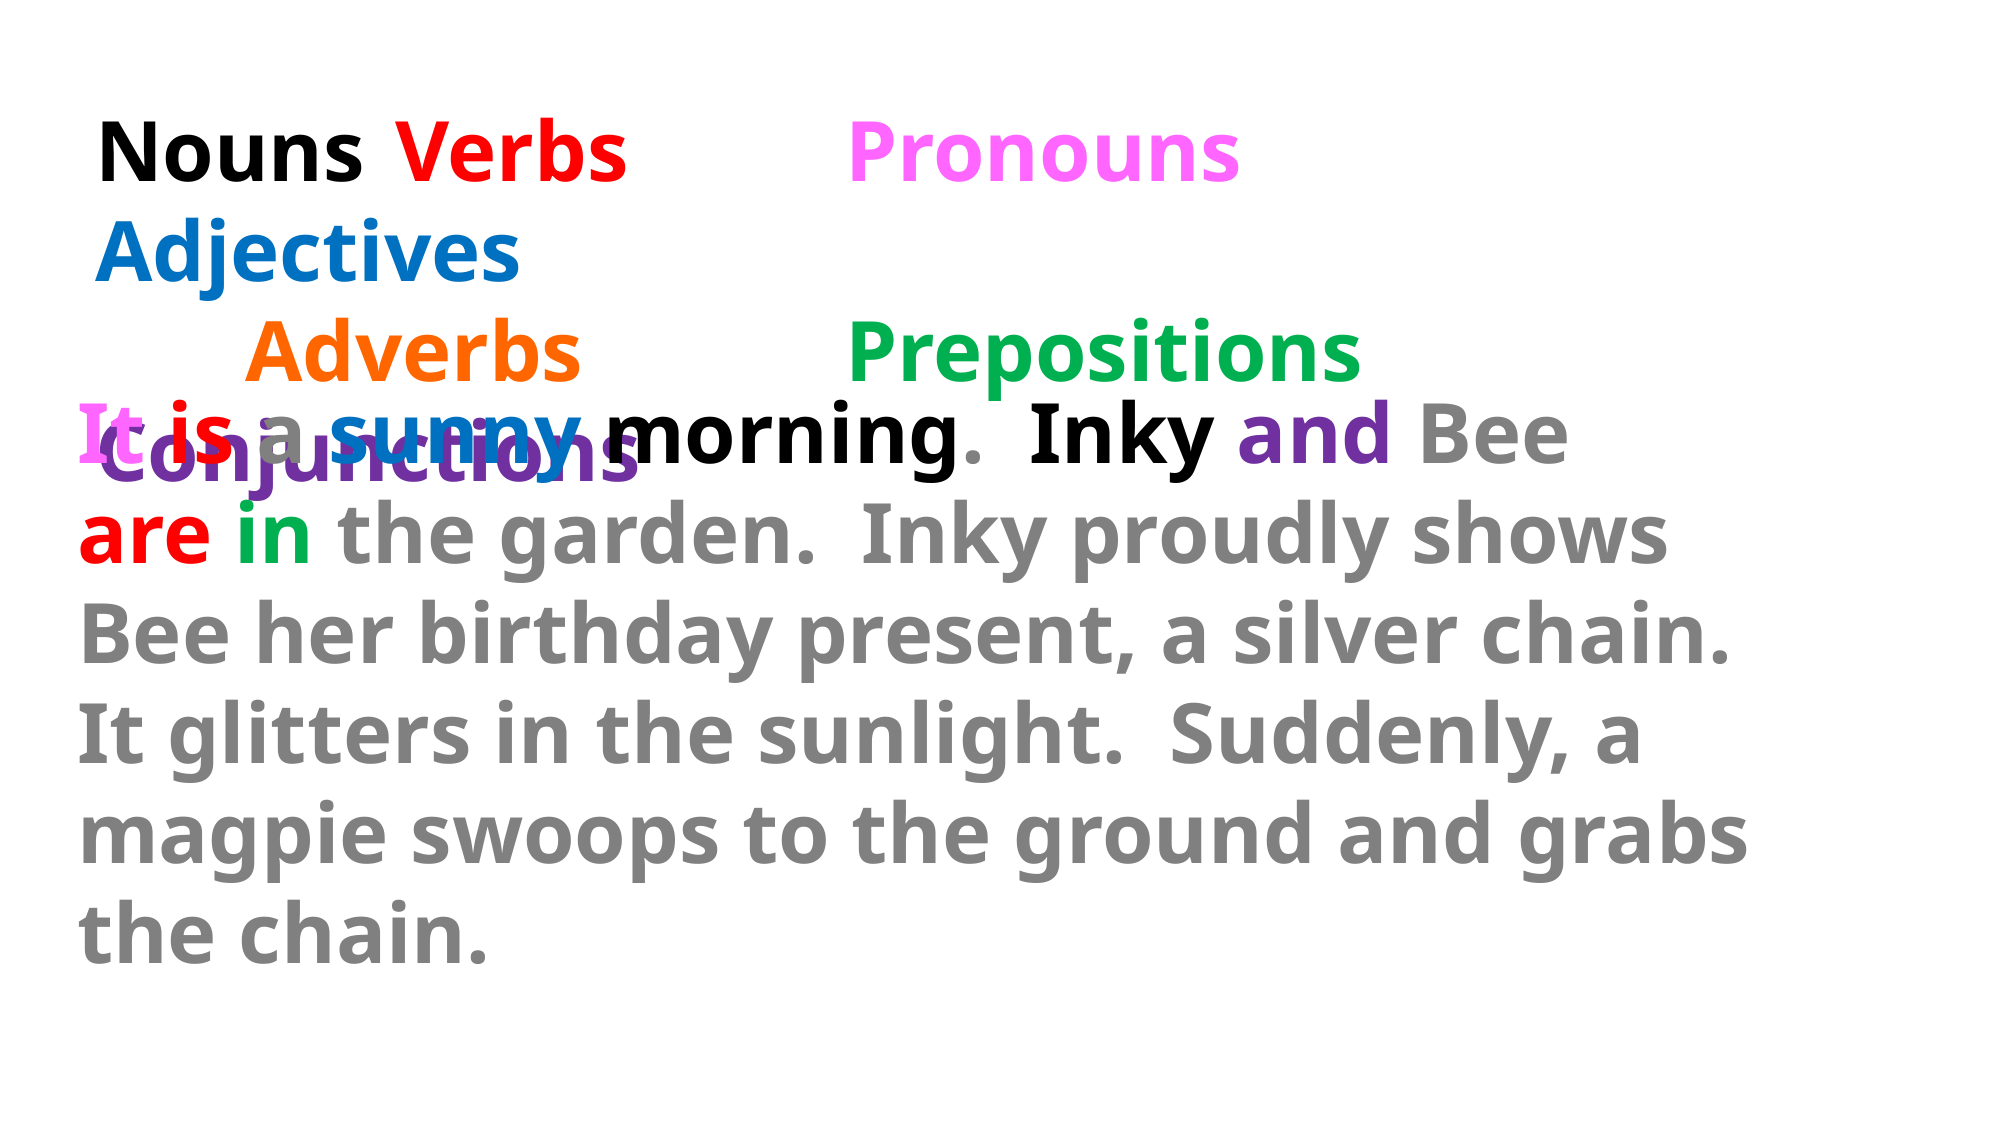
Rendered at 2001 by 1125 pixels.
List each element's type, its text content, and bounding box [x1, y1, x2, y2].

text_box Nouns Verbs Pronouns Adjectives Adverbs Prepositions Conjunctions [80, 91, 1877, 373]
text_box It is a sunny morning. Inky and Bee are in the garden. Inky proudly shows Bee her birthday present, a silver chain. It glitters in the sunlight. Suddenly, a magpie swoops to the ground and grabs the chain. [62, 373, 2000, 988]
